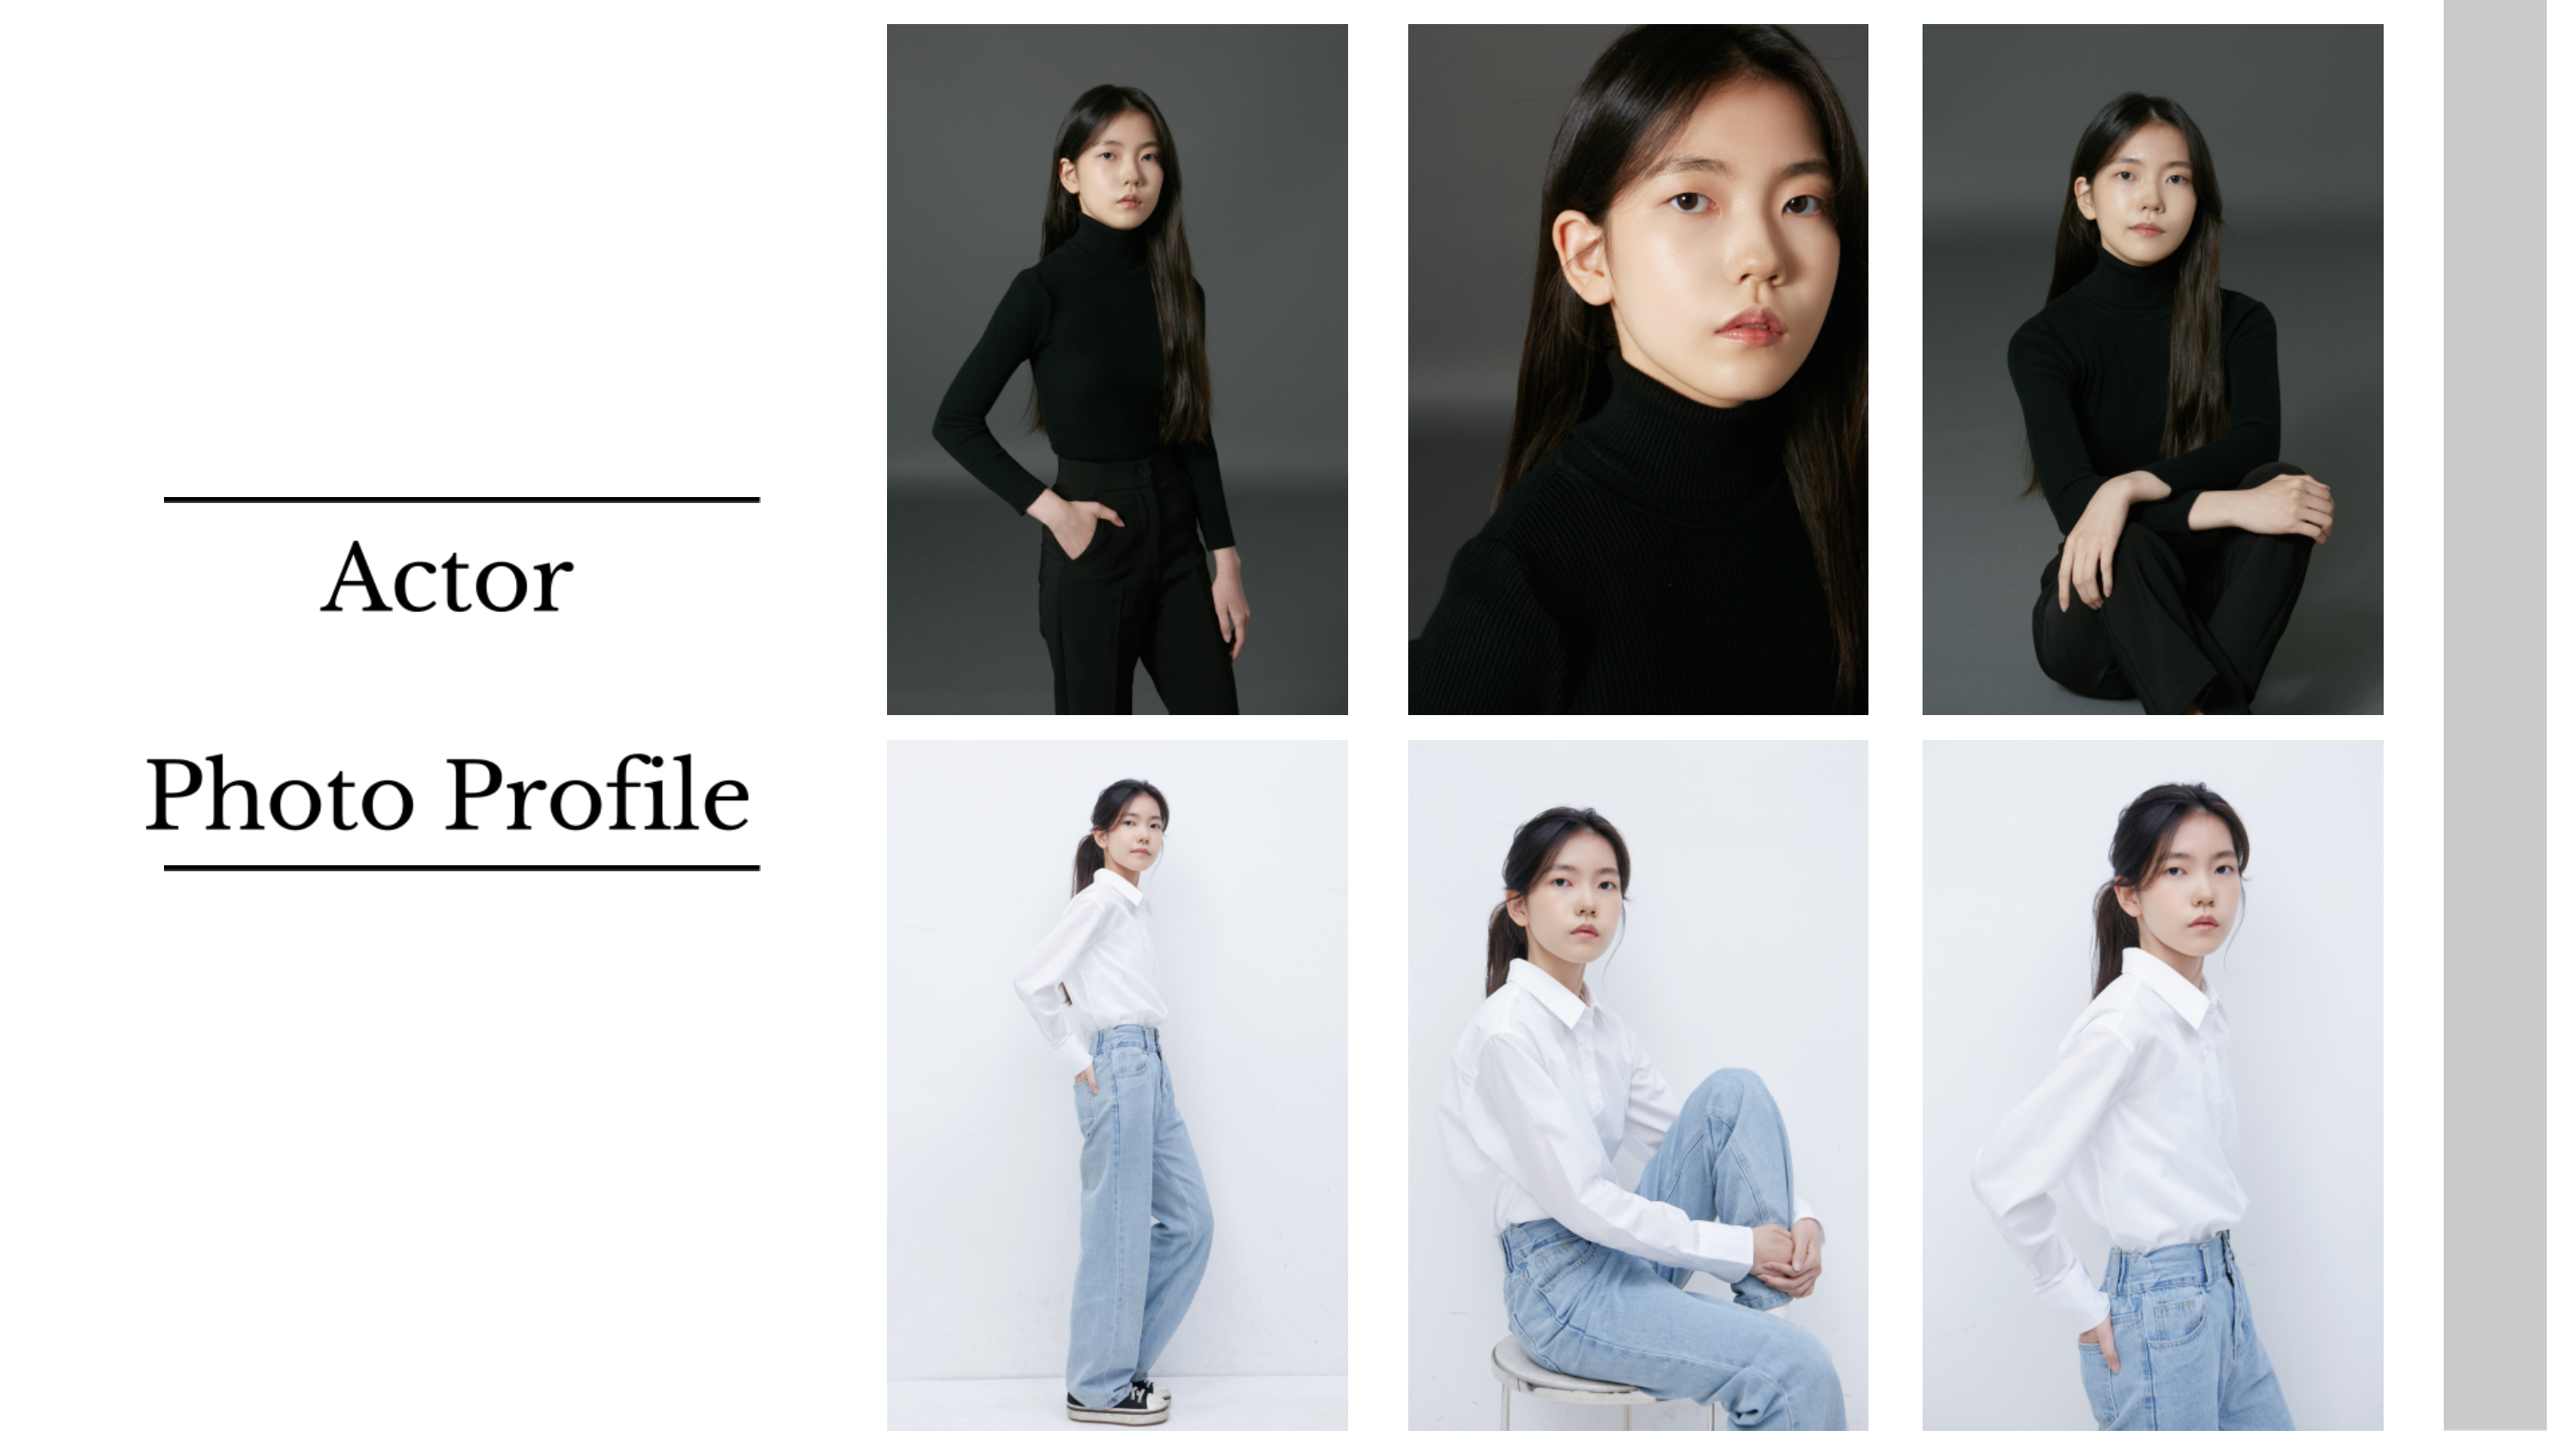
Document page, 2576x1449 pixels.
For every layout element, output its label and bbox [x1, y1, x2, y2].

text_box [1407, 24, 1869, 716]
text_box [1407, 740, 1869, 1431]
text_box [887, 740, 1349, 1431]
text_box [163, 865, 761, 871]
text_box [1923, 24, 2384, 716]
text_box [1923, 740, 2384, 1431]
text_box [163, 497, 761, 503]
text_box [887, 24, 1349, 716]
text_box [2444, 0, 2547, 1431]
picture [0, 501, 787, 874]
